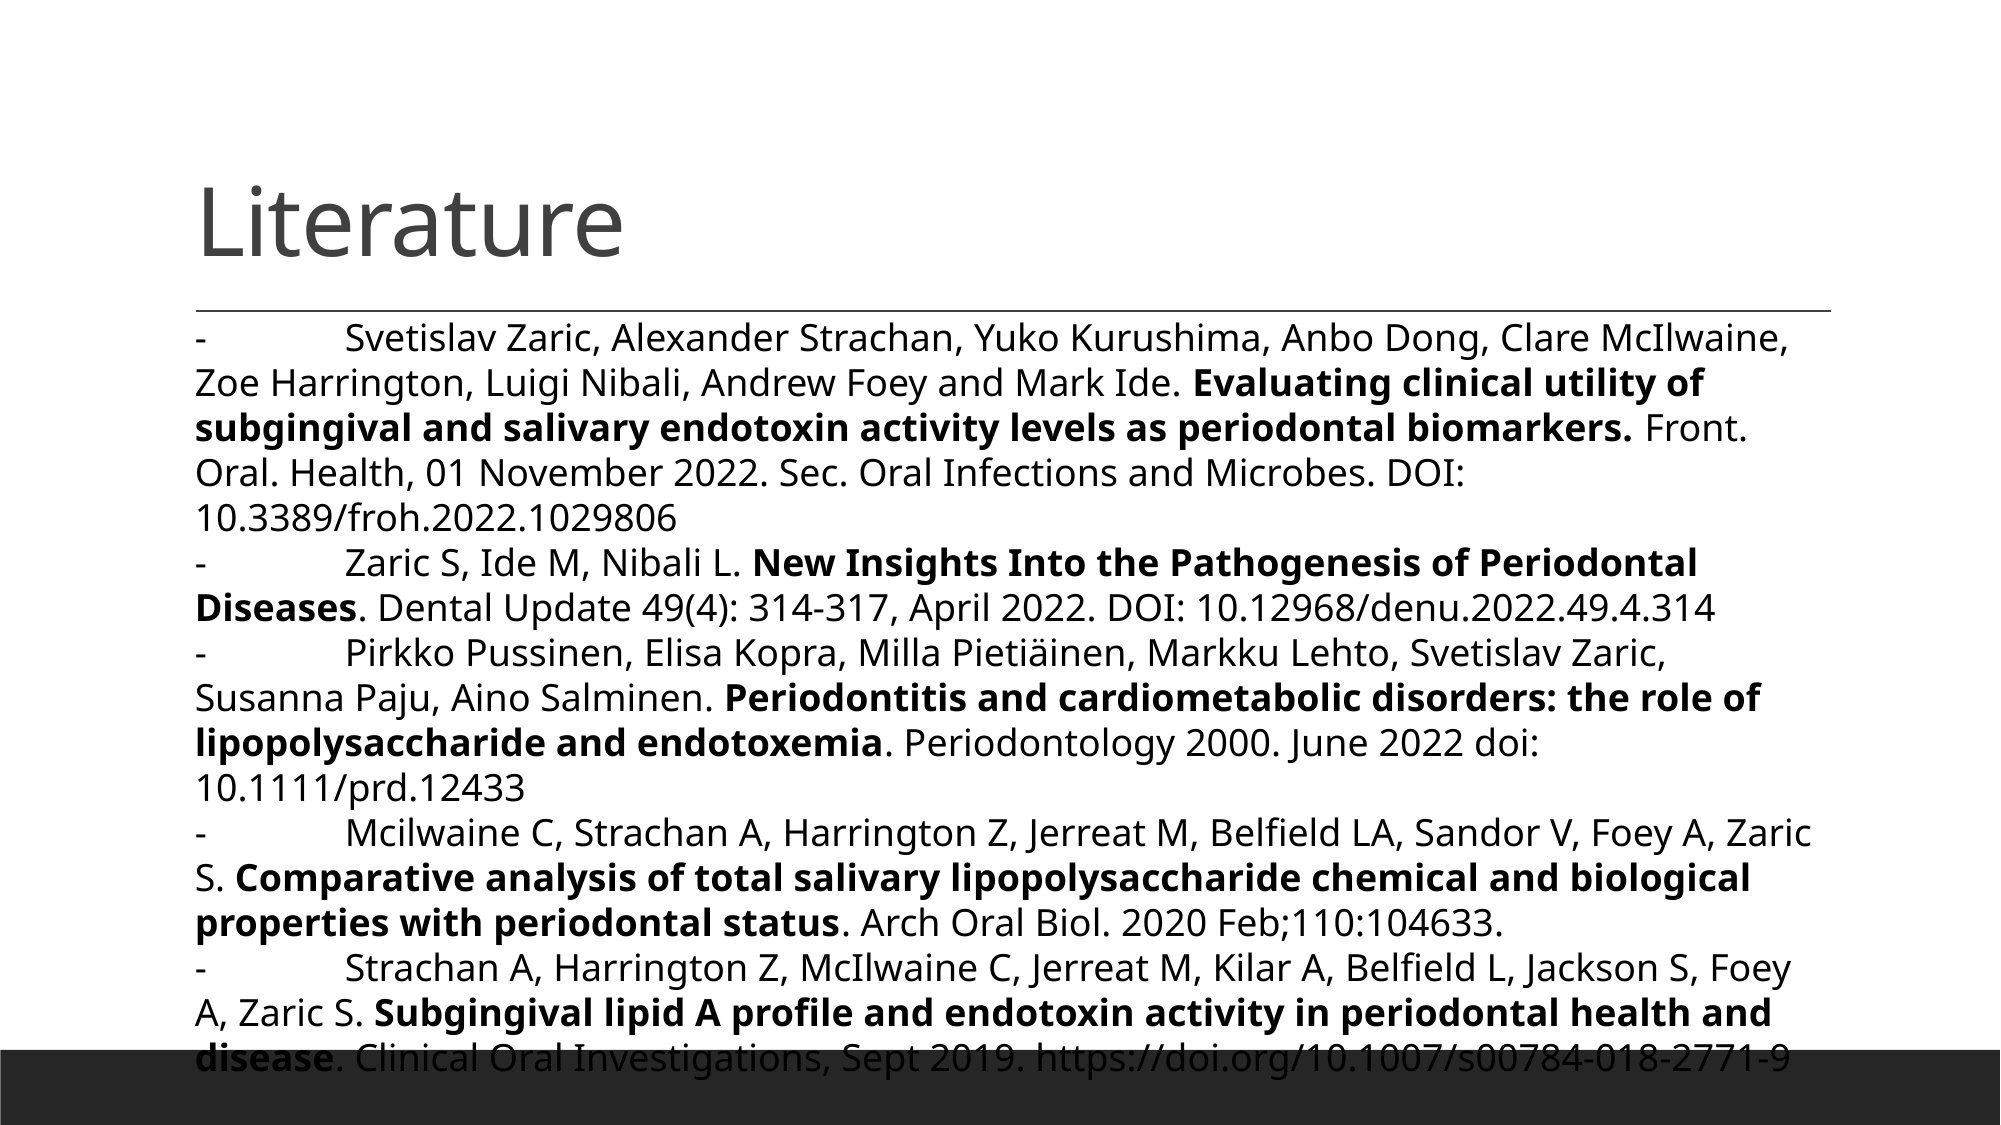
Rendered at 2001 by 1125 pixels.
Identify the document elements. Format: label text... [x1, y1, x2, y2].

title Literature [180, 47, 1830, 285]
text_box - Svetislav Zaric, Alexander Strachan, Yuko Kurushima, Anbo Dong, Clare McIlwaine, Zoe Harrington, Luigi Nibali, Andrew Foey and Mark Ide. Evaluating clinical utility of subgingival and salivary endotoxin activity levels as periodontal biomarkers. Front. Oral. Health, 01 November 2022. Sec. Oral Infections and Microbes. DOI: 10.3389/froh.2022.1029806 - Zaric S, Ide M, Nibali L. New Insights Into the Pathogenesis of Periodontal Diseases. Dental Update 49(4): 314-317, April 2022. DOI: 10.12968/denu.2022.49.4.314 - Pirkko Pussinen, Elisa Kopra, Milla Pietiäinen, Markku Lehto, Svetislav Zaric, Susanna Paju, Aino Salminen. Periodontitis and cardiometabolic disorders: the role of lipopolysaccharide and endotoxemia. Periodontology 2000. June 2022 doi: 10.1111/prd.12433 - Mcilwaine C, Strachan A, Harrington Z, Jerreat M, Belfield LA, Sandor V, Foey A, Zaric S. Comparative analysis of total salivary lipopolysaccharide chemical and biological properties with periodontal status. Arch Oral Biol. 2020 Feb;110:104633. - Strachan A, Harrington Z, McIlwaine C, Jerreat M, Kilar A, Belfield L, Jackson S, Foey A, Zaric S. Subgingival lipid A profile and endotoxin activity in periodontal health and disease. Clinical Oral Investigations, Sept 2019. https://doi.org/10.1007/s00784-018-2771-9 [179, 306, 1840, 1087]
